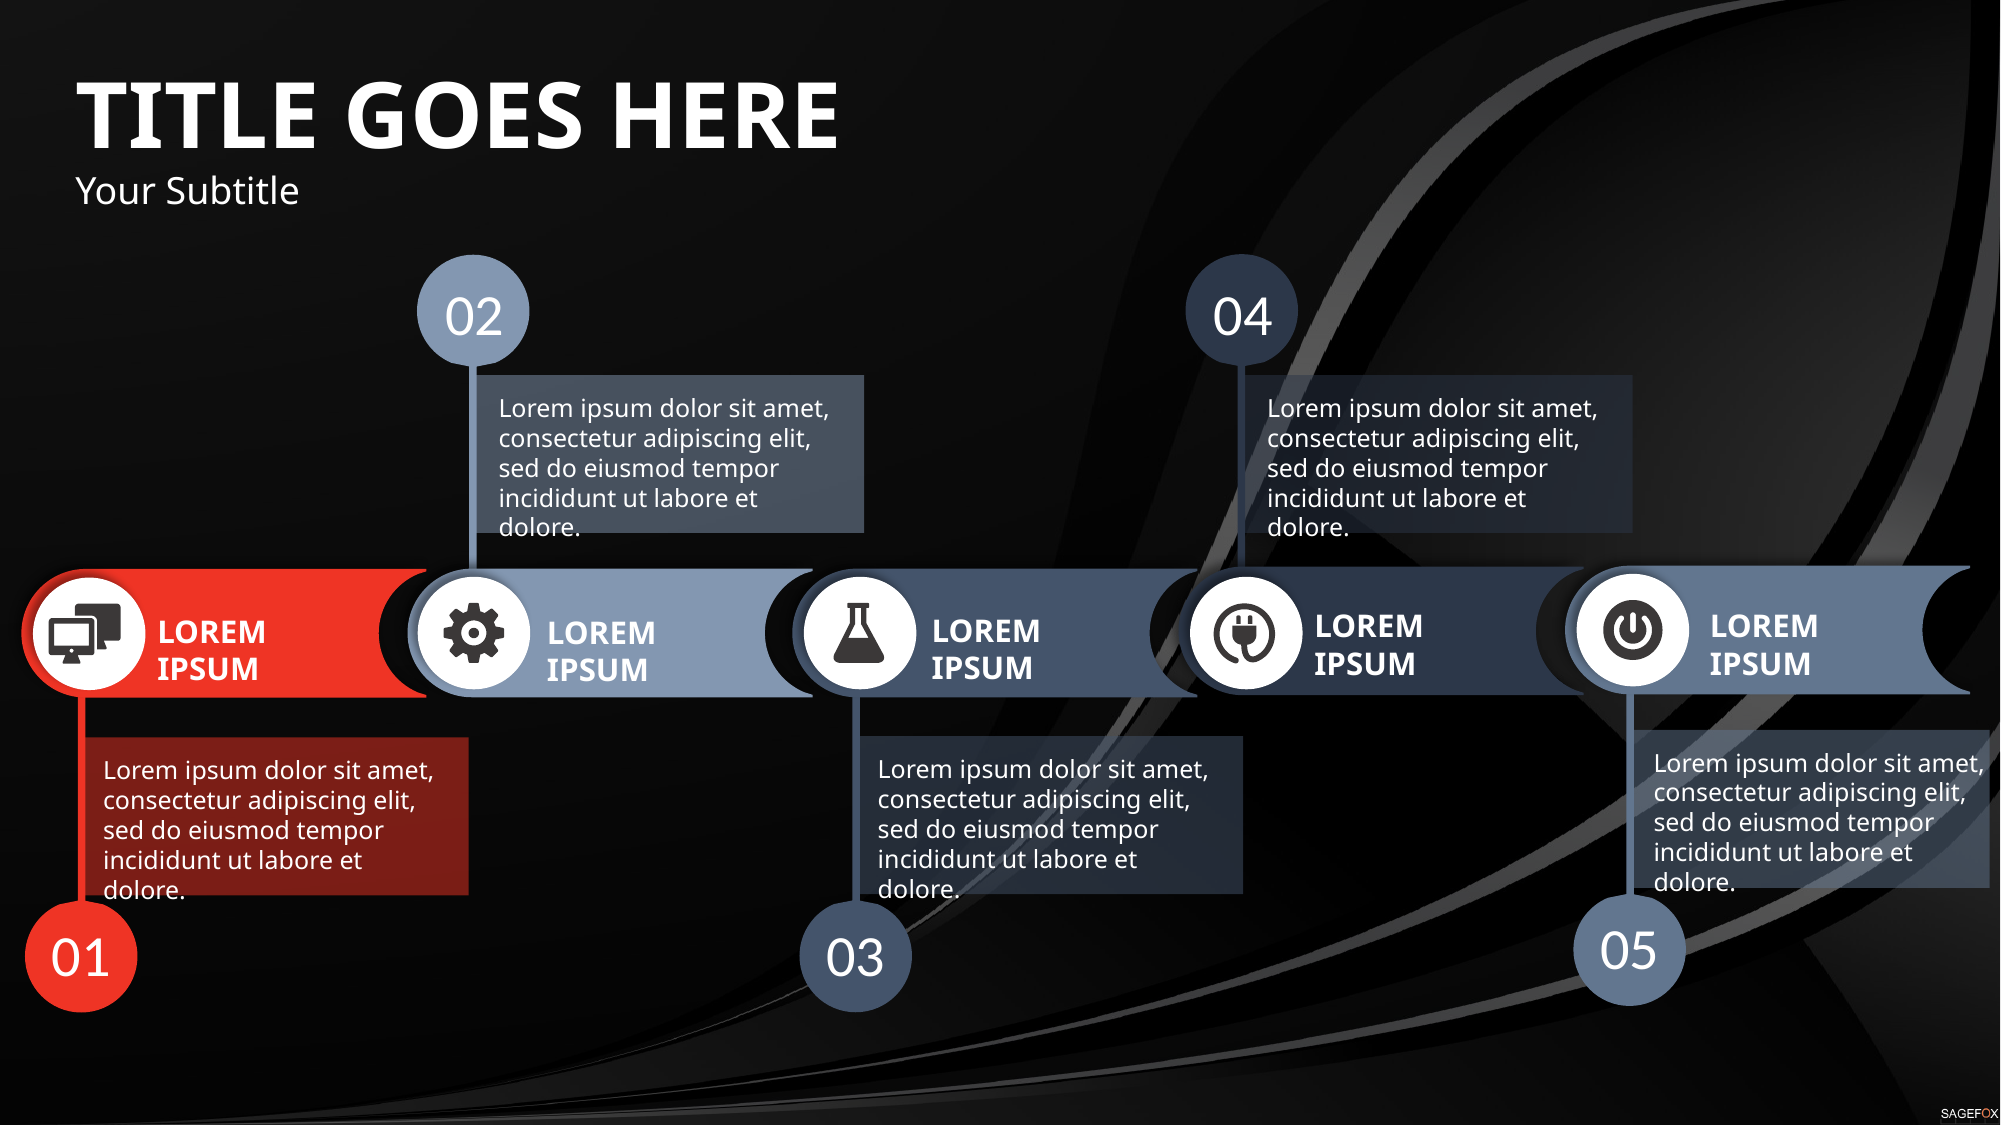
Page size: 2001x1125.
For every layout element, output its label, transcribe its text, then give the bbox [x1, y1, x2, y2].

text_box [443, 602, 505, 663]
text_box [1693, 729, 2000, 888]
text_box [407, 567, 814, 699]
text_box [1564, 614, 1613, 687]
text_box LOREM IPSUM [147, 607, 382, 693]
text_box [1603, 600, 1663, 661]
text_box LOREM IPSUM [1699, 601, 1934, 687]
text_box [31, 576, 147, 692]
text_box [833, 602, 885, 663]
text_box [1575, 572, 1691, 687]
picture [0, 0, 2001, 1125]
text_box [792, 693, 919, 1013]
text_box TITLE GOES HERE Your Subtitle [60, 49, 1036, 220]
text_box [1306, 374, 1633, 533]
text_box [1177, 595, 1571, 697]
text_box [20, 609, 428, 699]
text_box [1273, 565, 1585, 618]
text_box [538, 374, 865, 533]
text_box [1566, 687, 1693, 1006]
text_box LOREM IPSUM [921, 606, 1156, 691]
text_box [48, 603, 121, 664]
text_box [18, 693, 145, 1013]
text_box [416, 575, 532, 691]
text_box [1189, 575, 1304, 691]
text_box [1213, 603, 1276, 664]
text_box [98, 567, 420, 619]
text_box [919, 736, 1244, 895]
text_box [802, 575, 918, 691]
text_box LOREM IPSUM [1304, 601, 1539, 687]
text_box LOREM IPSUM [536, 608, 772, 694]
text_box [145, 737, 469, 896]
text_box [411, 254, 538, 574]
text_box [1642, 564, 1972, 696]
text_box [791, 567, 1199, 699]
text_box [1180, 254, 1306, 573]
